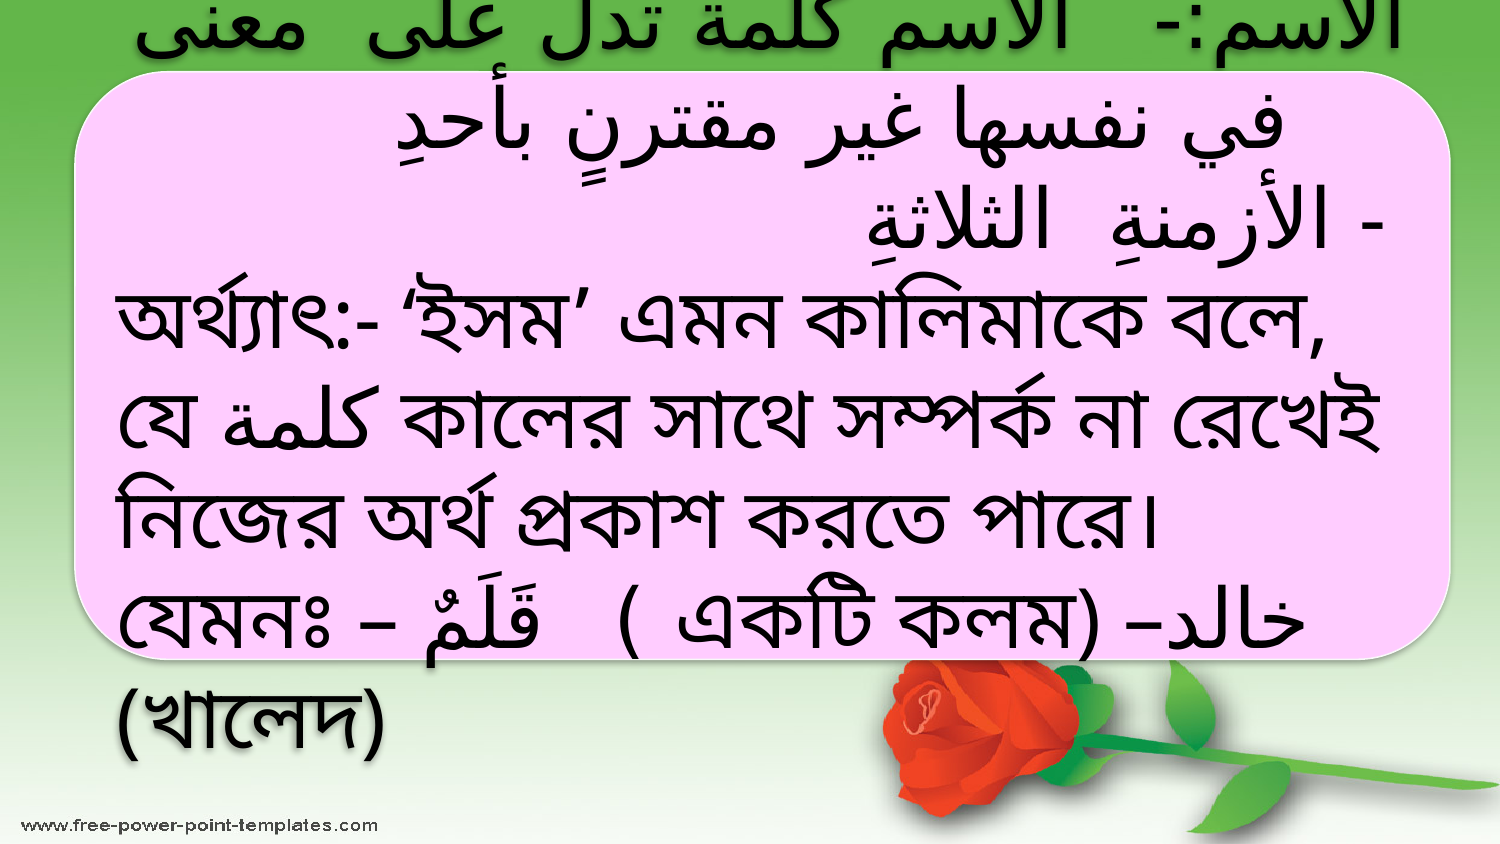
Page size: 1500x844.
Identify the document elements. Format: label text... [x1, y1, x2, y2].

picture [0, 0, 1500, 844]
text_box الاسم:- الاسم كلمة تدل على معنى في نفسها غير مقترنٍ بأحدِ الأزمنةِ الثلاثةِ- অর্থ্যাৎ:- ‘ইসম’ এমন কালিমাকে বলে, যে كلمة কালের সাথে সম্পর্ক না রেখেই নিজের অর্থ প্রকাশ করতে পারে। যেমনঃ – قَلَمٌ ( একটি কলম) –خالد (খালেদ) [74, 70, 1451, 661]
